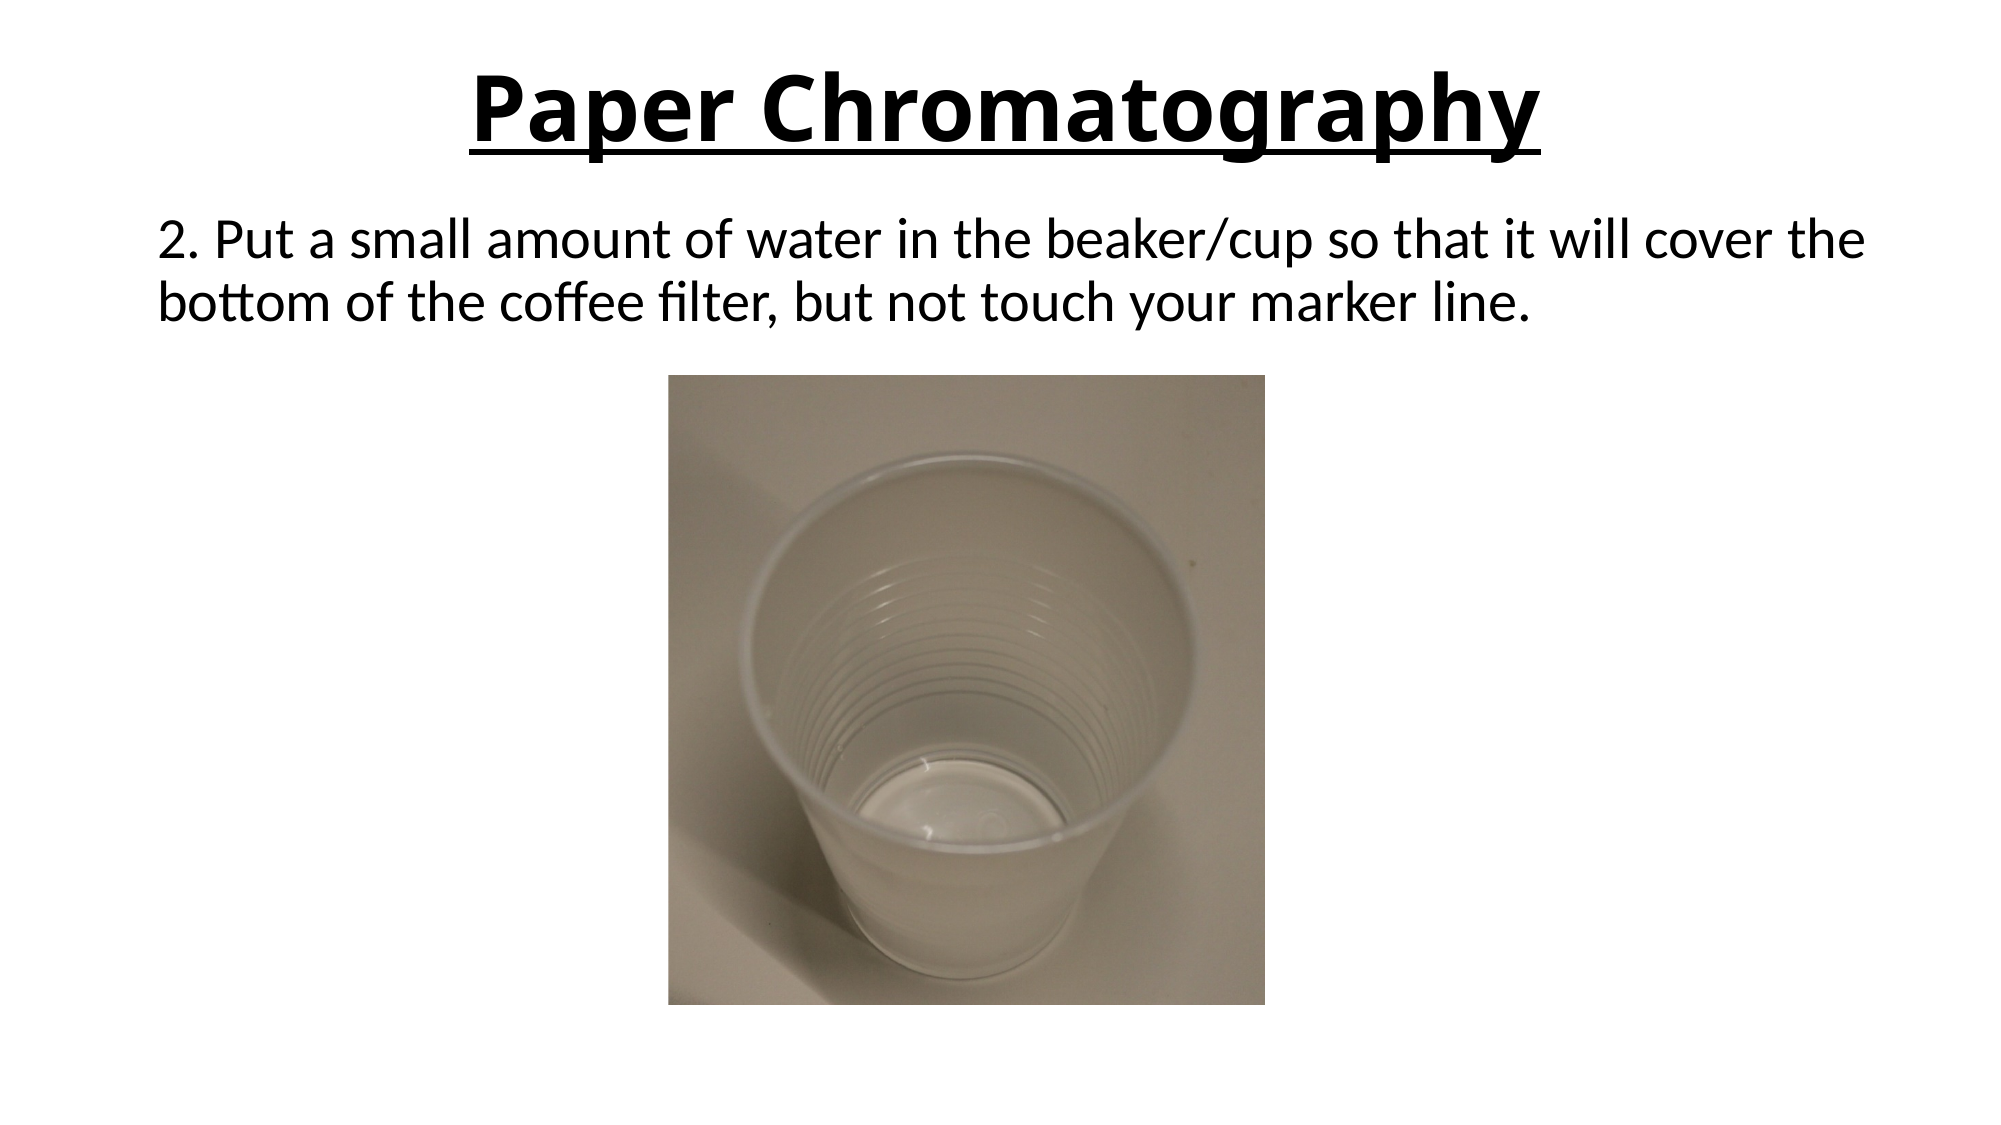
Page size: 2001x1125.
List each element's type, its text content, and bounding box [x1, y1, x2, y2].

picture [668, 375, 1265, 1005]
title Paper Chromatography [142, 3, 1868, 200]
list 2. Put a small amount of water in the beaker/cup so that it will cover the bottom of the coffee filter, but not touch your marker line. [142, 200, 1887, 550]
